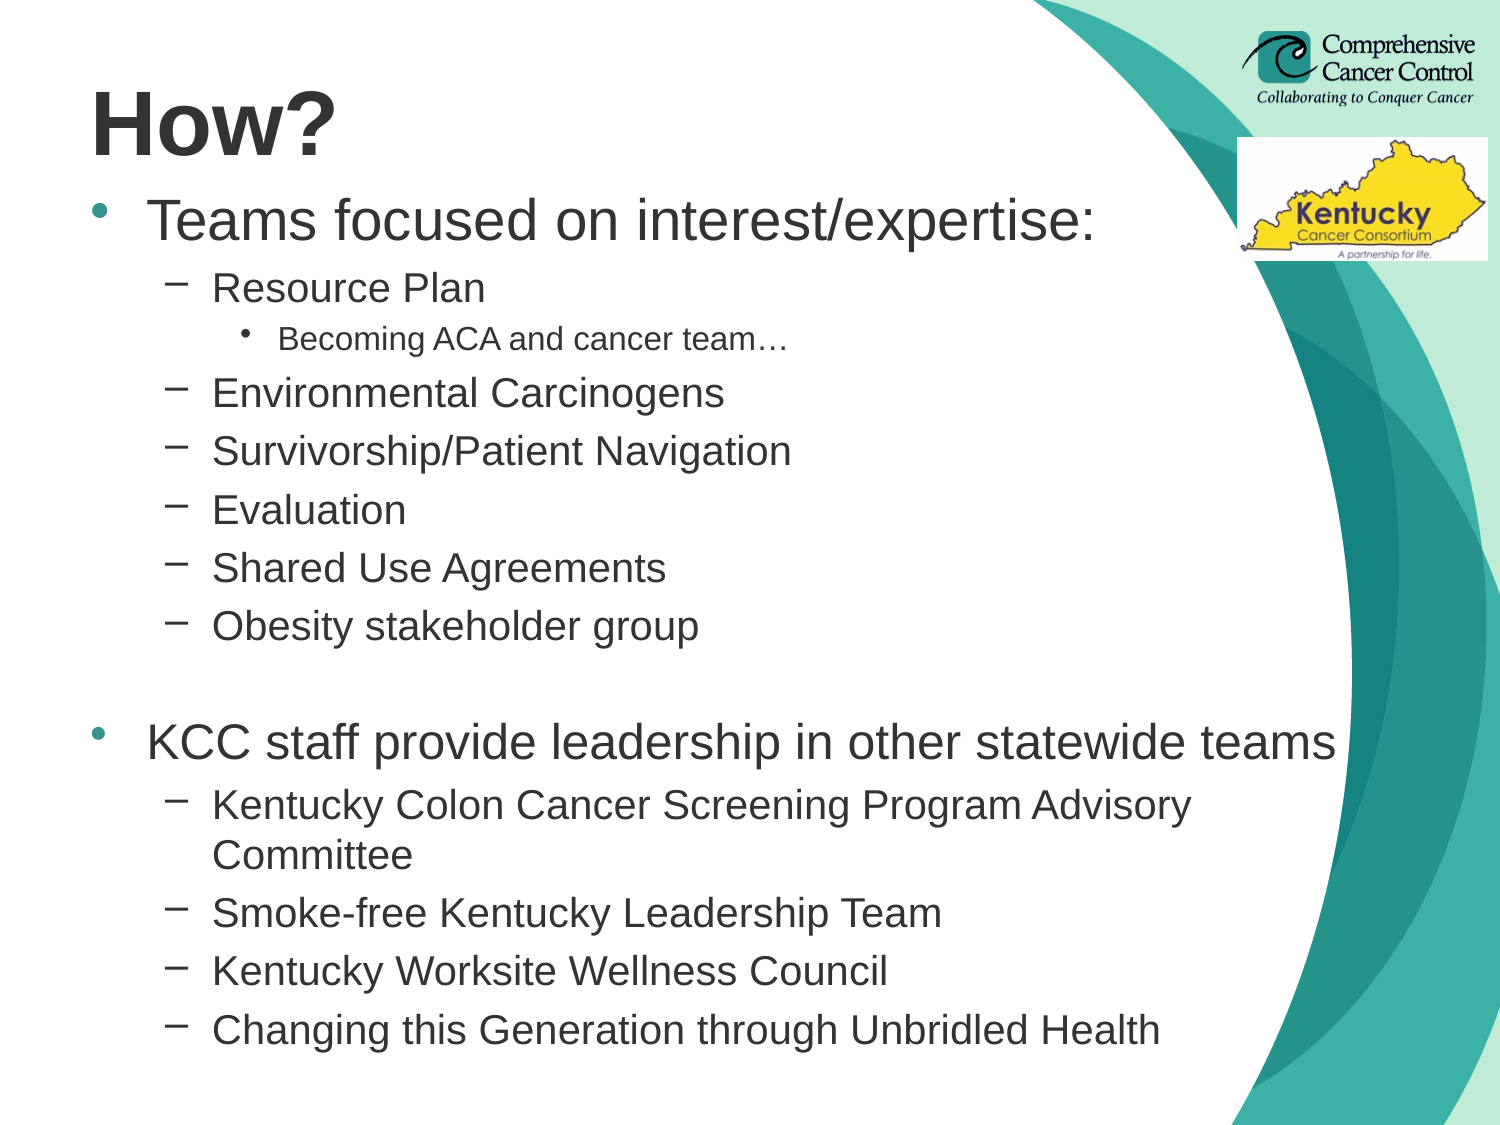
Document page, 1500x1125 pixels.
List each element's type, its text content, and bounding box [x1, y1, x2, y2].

list Teams focused on interest/expertise: Resource Plan Becoming ACA and cancer team… Environmental Carcinogens Survivorship/Patient Navigation Evaluation Shared Use Agreements Obesity stakeholder group KCC staff provide leadership in other statewide teams Kentucky Colon Cancer Screening Program Advisory Committee Smoke-free Kentucky Leadership Team Kentucky Worksite Wellness Council Changing this Generation through Unbridled Health [74, 174, 1388, 1063]
picture [1032, 0, 1500, 1125]
title How? [74, 24, 1088, 174]
